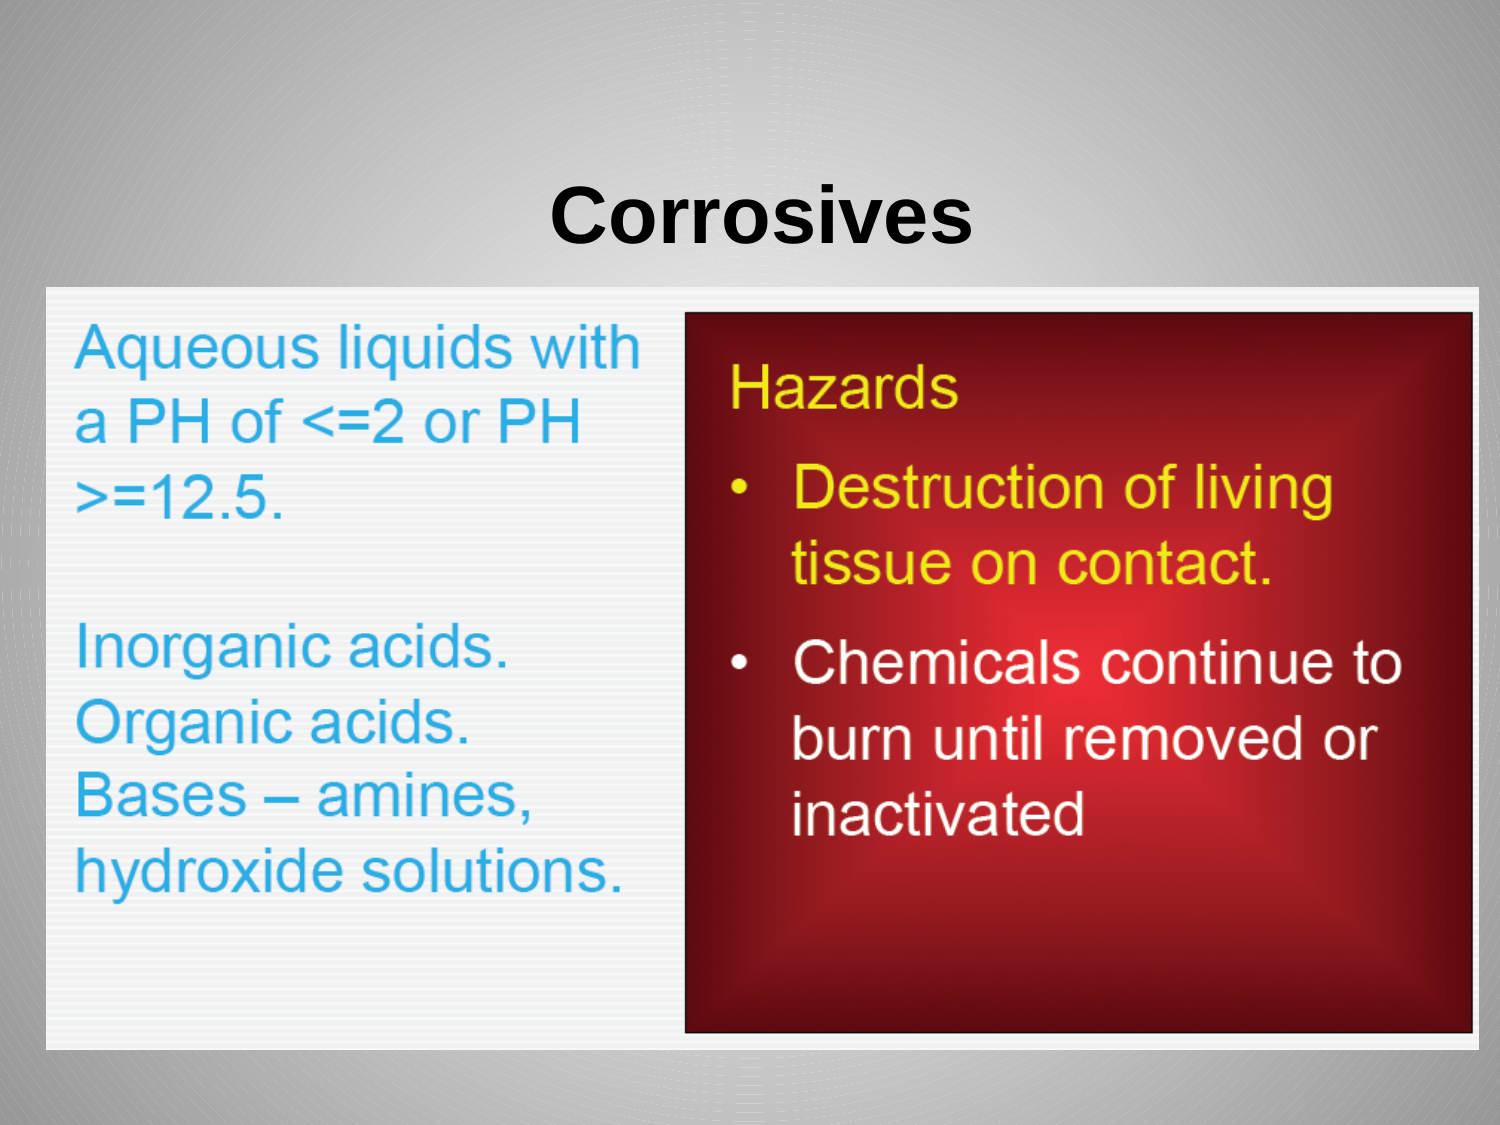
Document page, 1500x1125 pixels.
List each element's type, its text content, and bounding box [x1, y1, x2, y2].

picture [45, 287, 1480, 1051]
text_box Corrosives [87, 142, 1438, 268]
